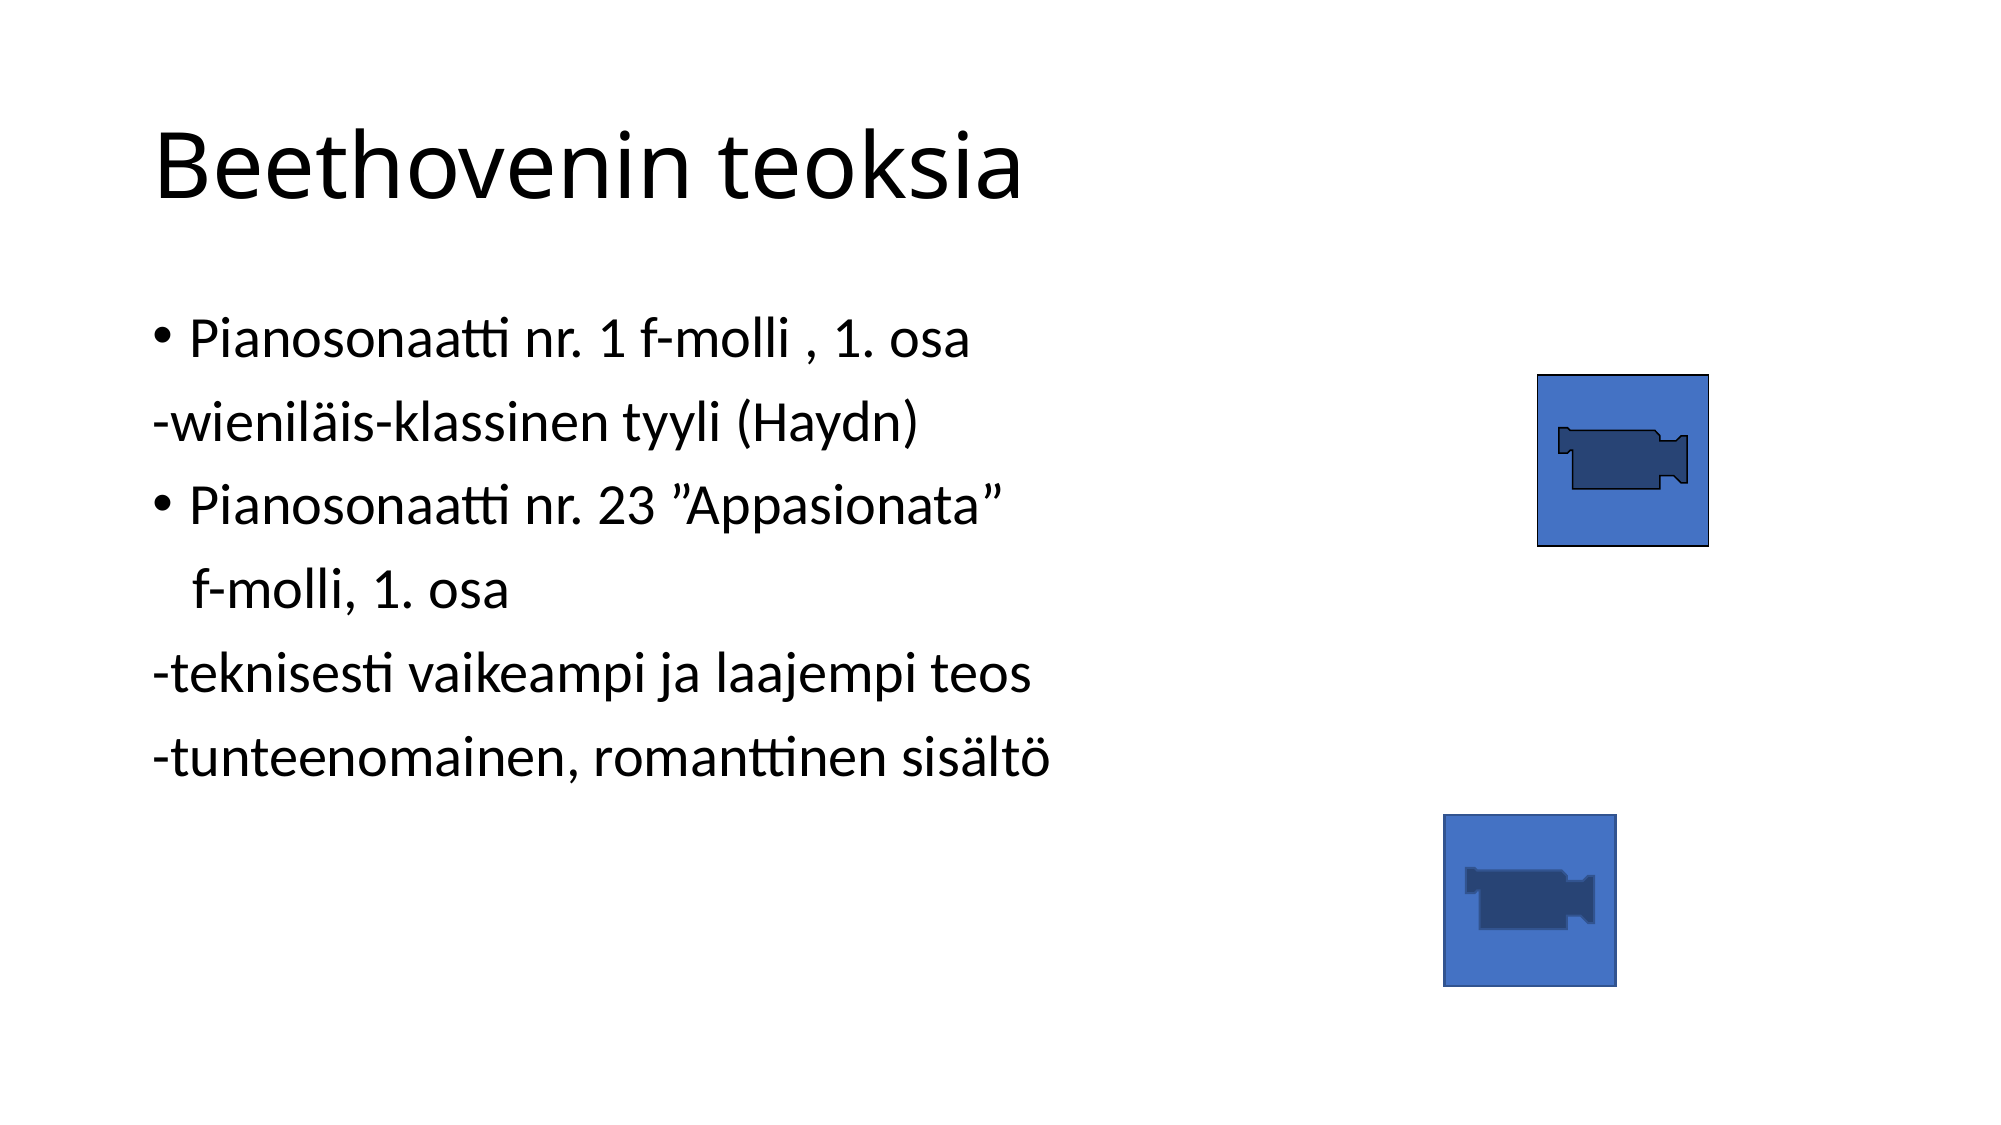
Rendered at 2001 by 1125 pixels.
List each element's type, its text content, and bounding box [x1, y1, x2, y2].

text_box [1443, 814, 1617, 987]
title Beethovenin teoksia [137, 59, 1863, 278]
text_box [1537, 375, 1709, 547]
list Pianosonaatti nr. 1 f-molli , 1. osa -wieniläis-klassinen tyyli (Haydn) Pianosonaatti nr. 23 ”Appasionata” f-molli, 1. osa -teknisesti vaikeampi ja laajempi teos -tunteenomainen, romanttinen sisältö [137, 299, 1863, 1014]
